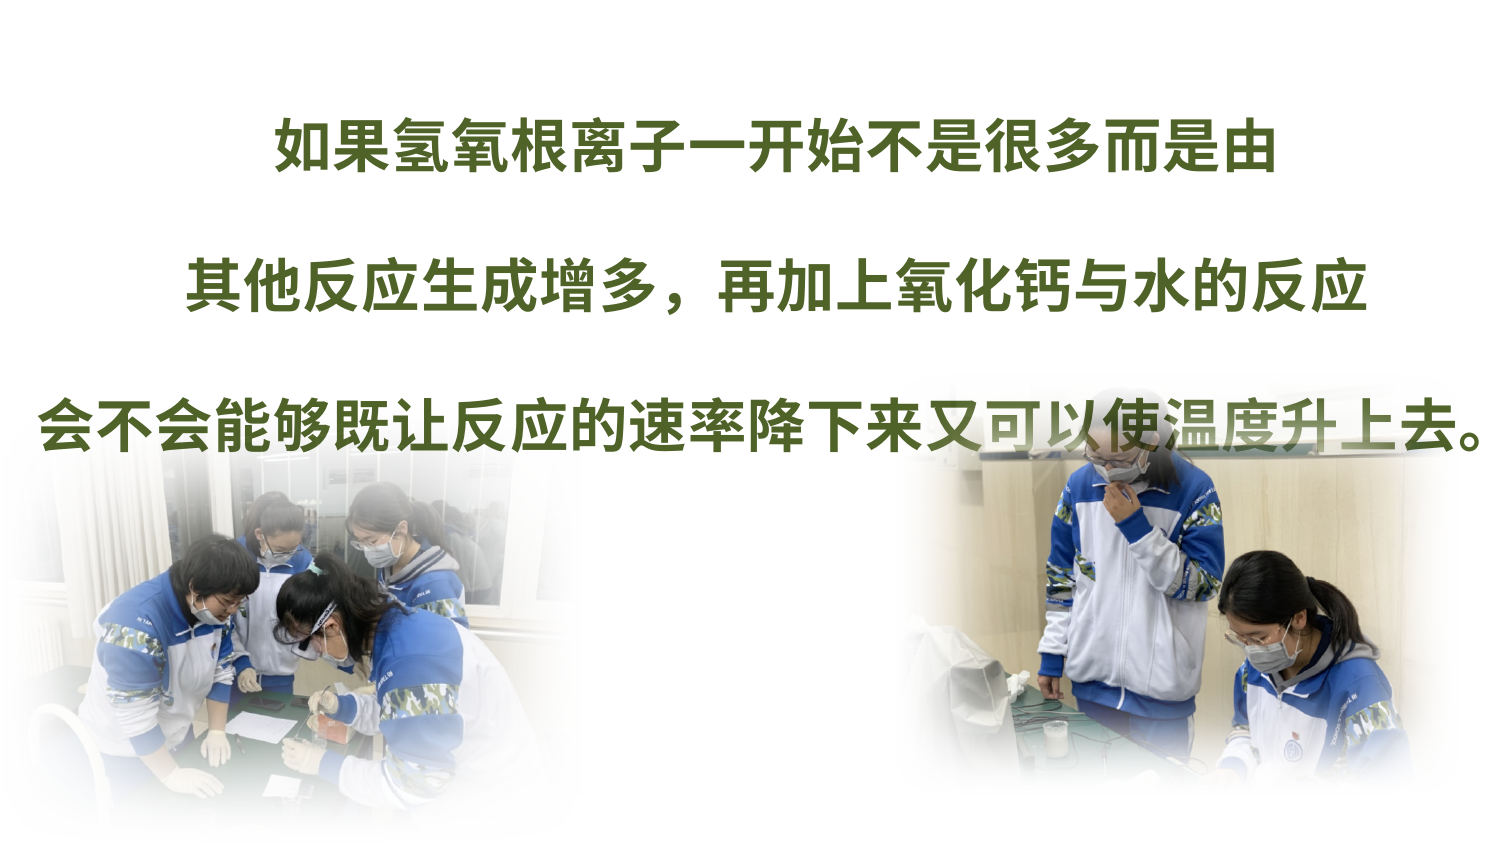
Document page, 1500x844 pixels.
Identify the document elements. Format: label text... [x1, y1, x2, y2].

picture [894, 371, 1461, 796]
picture [0, 406, 584, 844]
text_box 如果氢氧根离子一开始不是很多而是由 其他反应生成增多，再加上氧化钙与水的反应 会不会能够既让反应的速率降下来又可以使温度升上去。 [20, 31, 1500, 467]
